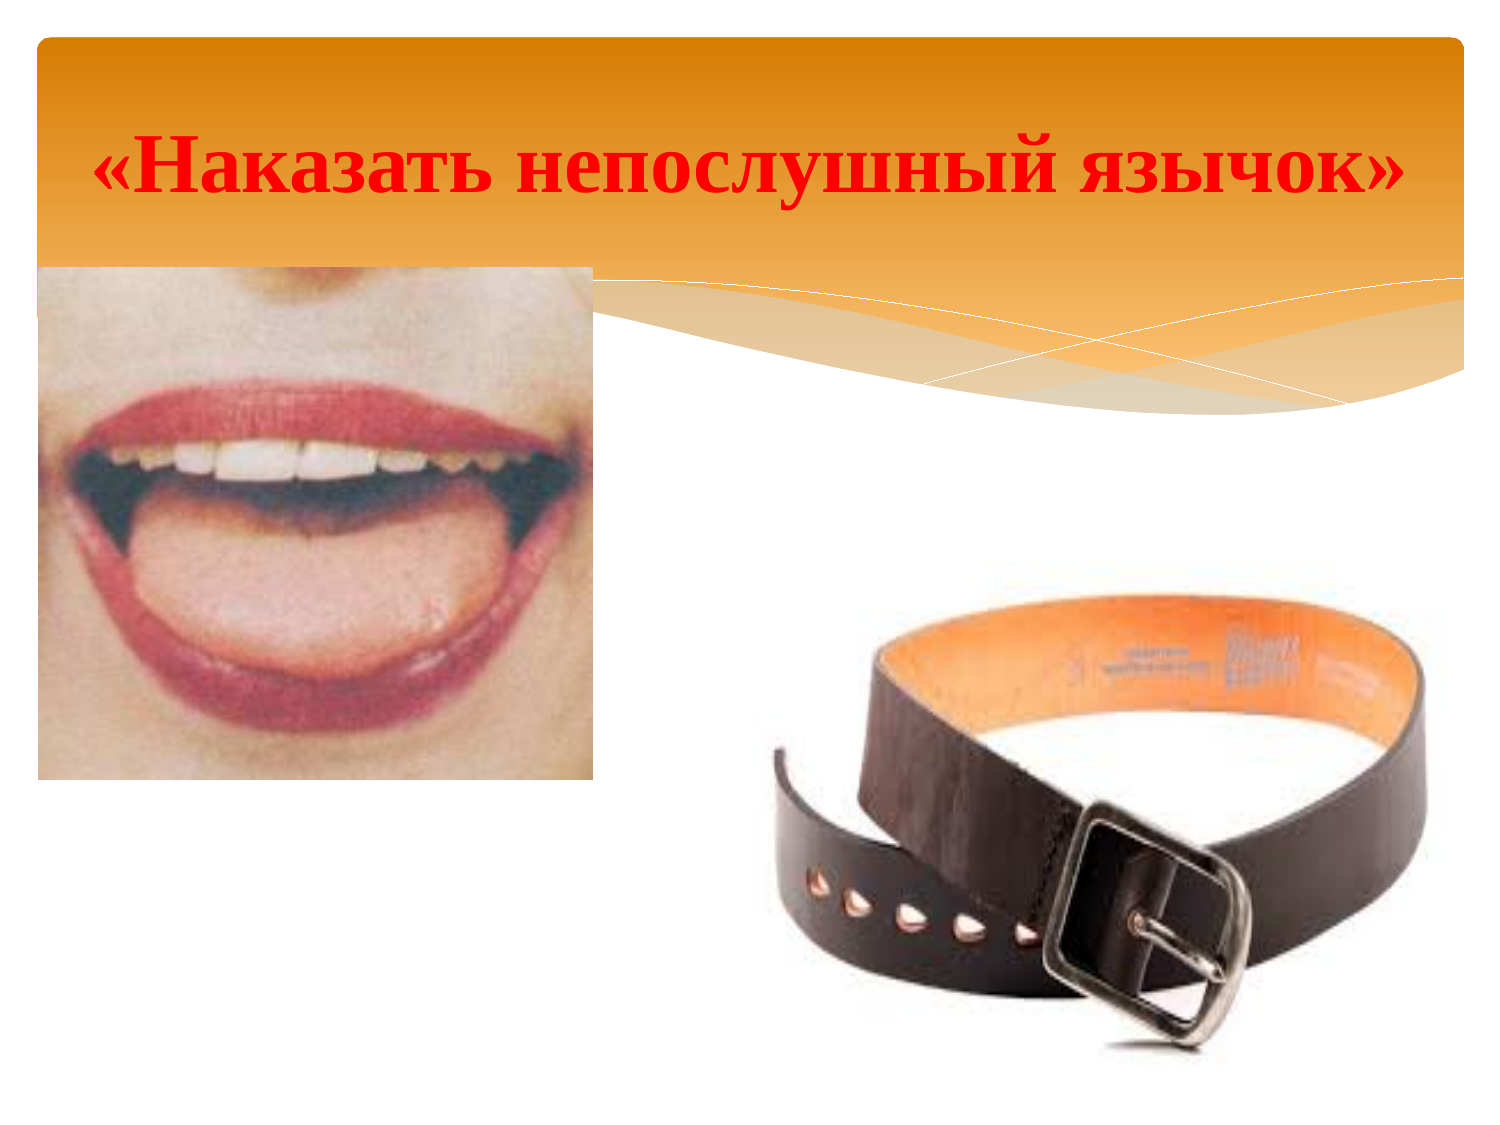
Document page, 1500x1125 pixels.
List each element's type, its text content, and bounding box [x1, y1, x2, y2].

picture [38, 266, 593, 780]
picture [749, 562, 1456, 1078]
title «Наказать непослушный язычок» [75, 55, 1425, 261]
